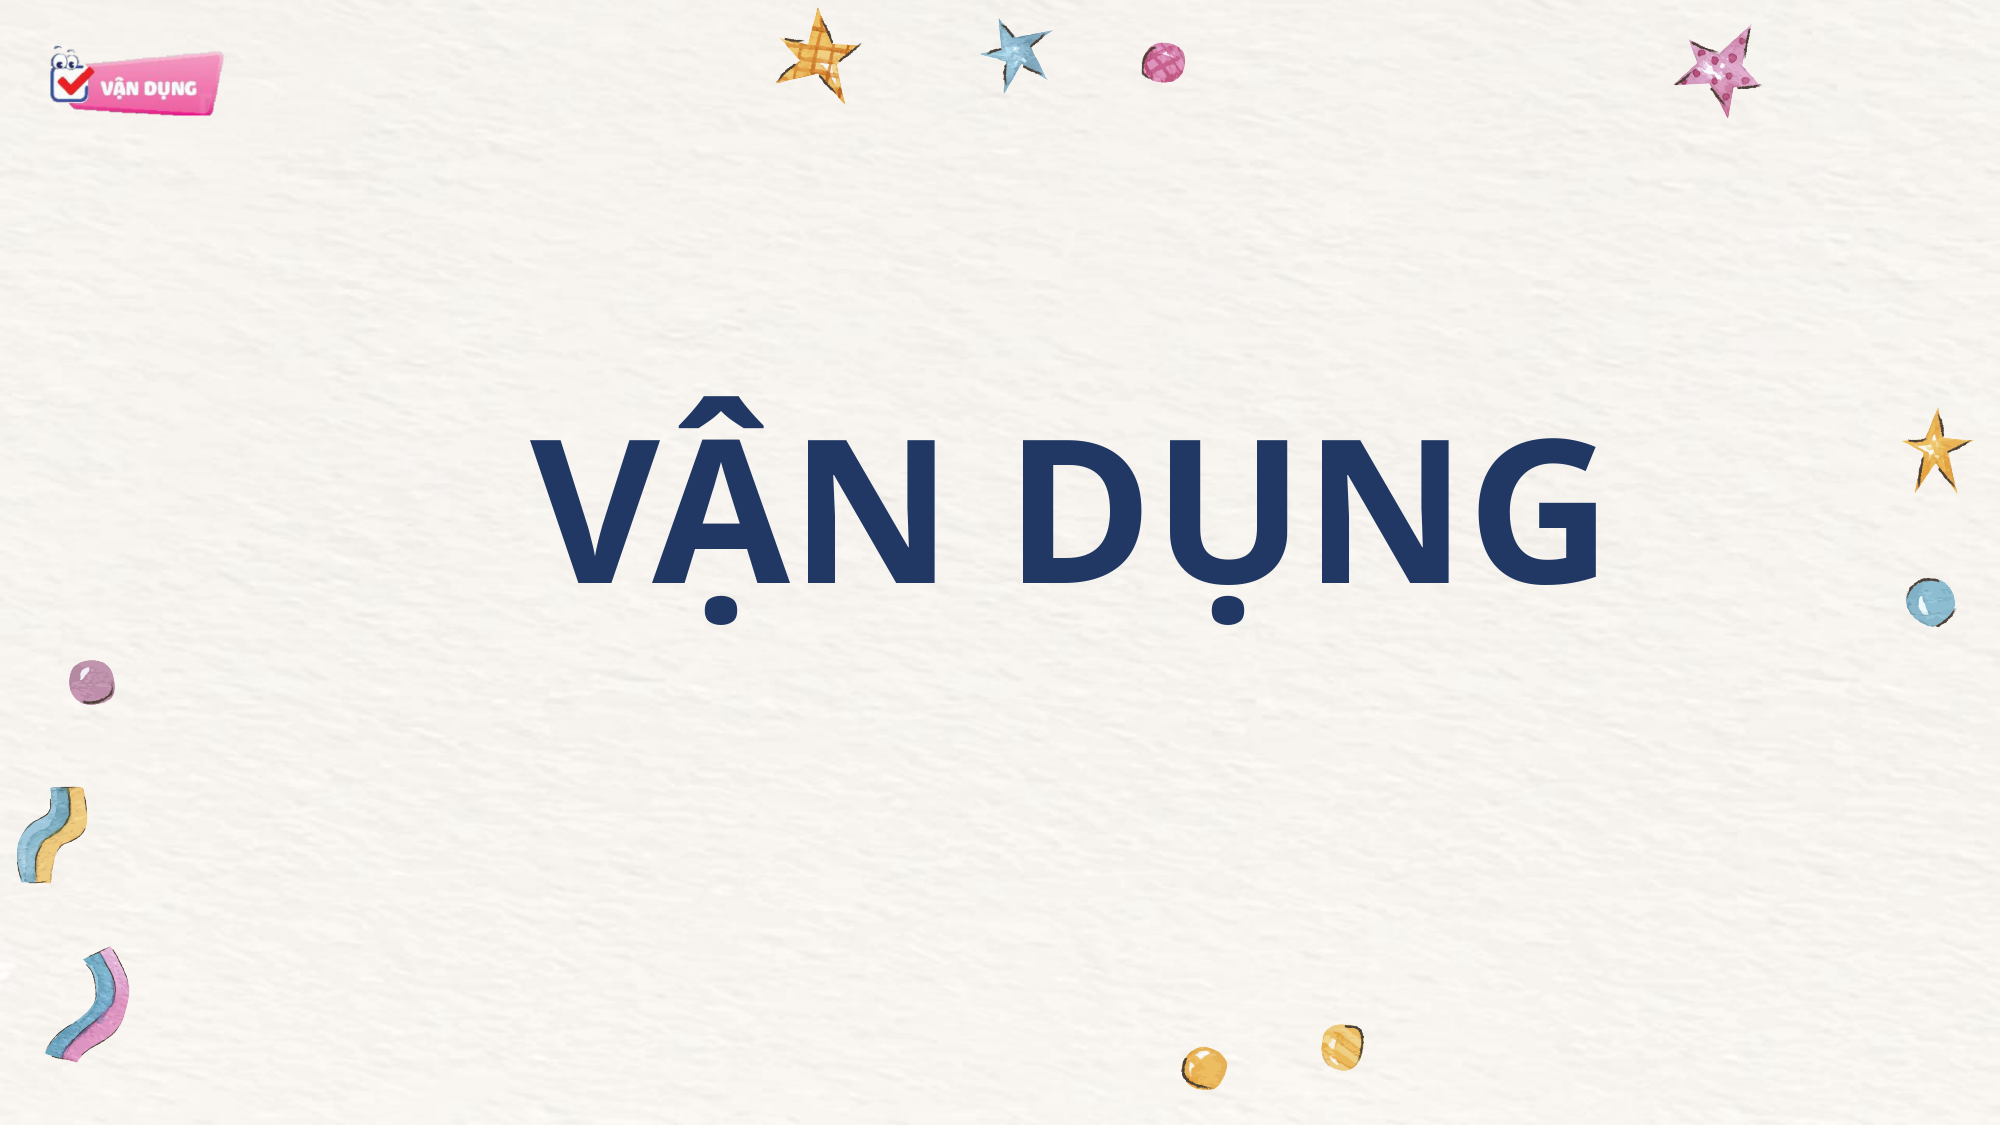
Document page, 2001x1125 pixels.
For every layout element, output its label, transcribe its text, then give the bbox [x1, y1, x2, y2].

picture [0, 0, 2000, 1125]
text_box VẬN DỤNG [504, 341, 1939, 650]
